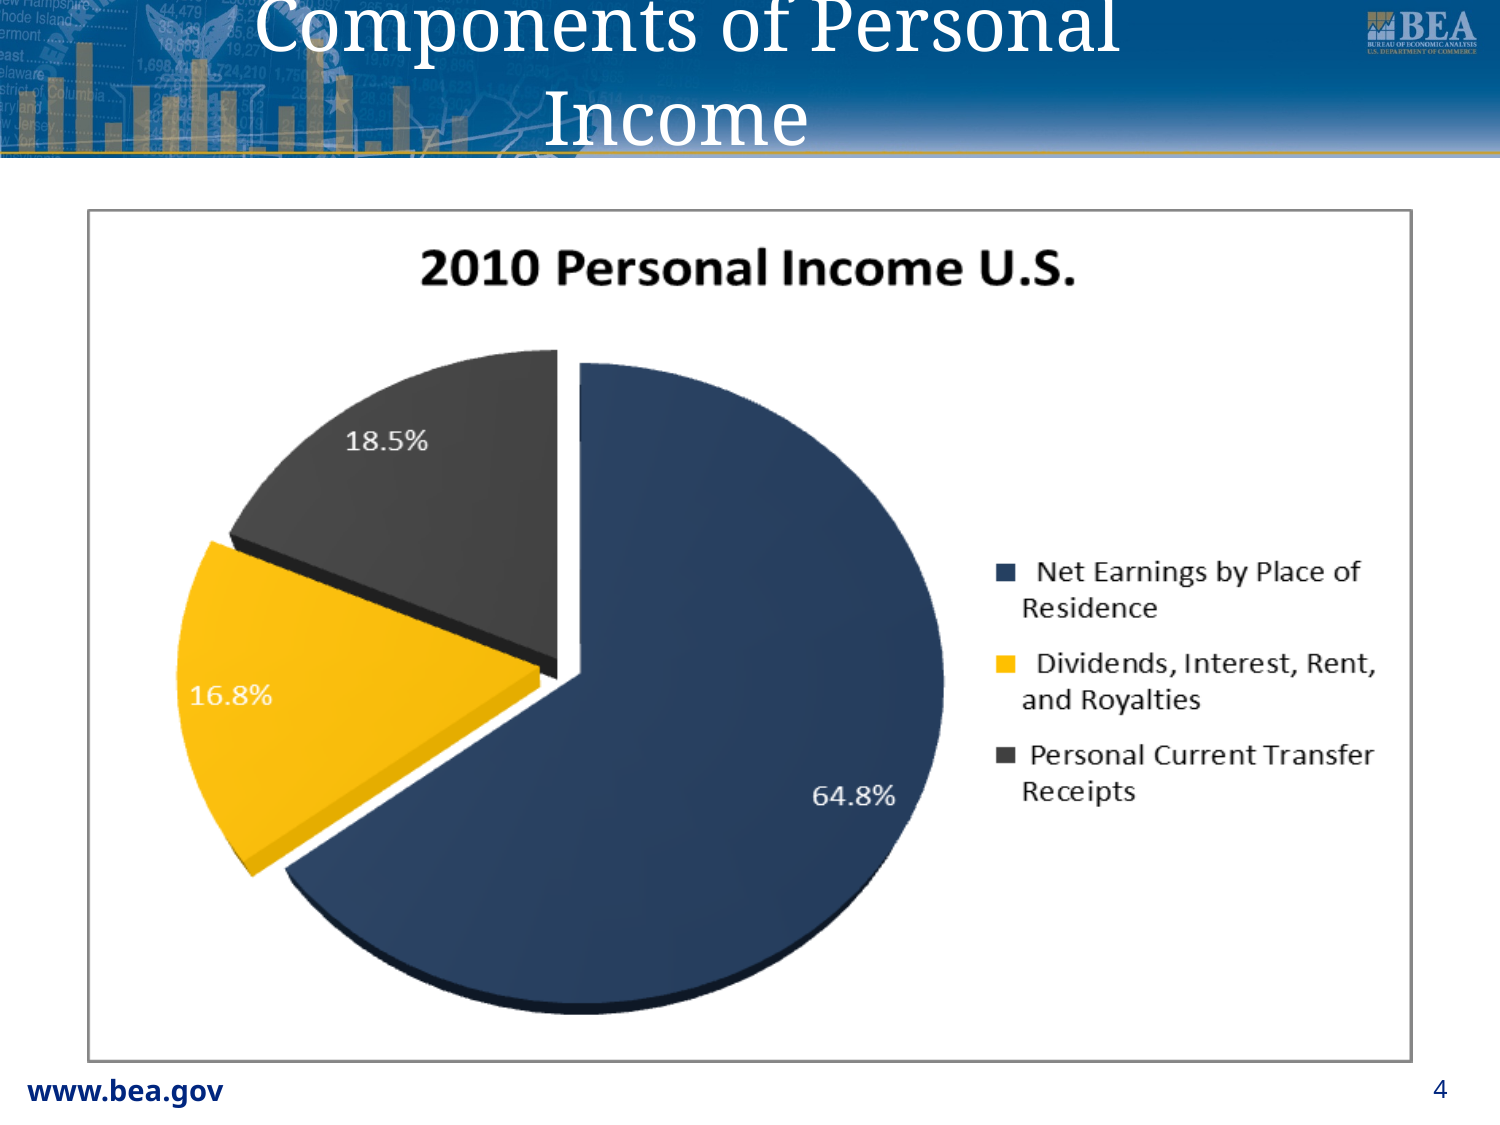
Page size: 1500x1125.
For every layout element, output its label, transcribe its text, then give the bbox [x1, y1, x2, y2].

slide_number 4 [1400, 1062, 1463, 1116]
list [87, 208, 1413, 1063]
picture [0, 0, 1500, 158]
title Components of Personal Income [112, 0, 1263, 138]
